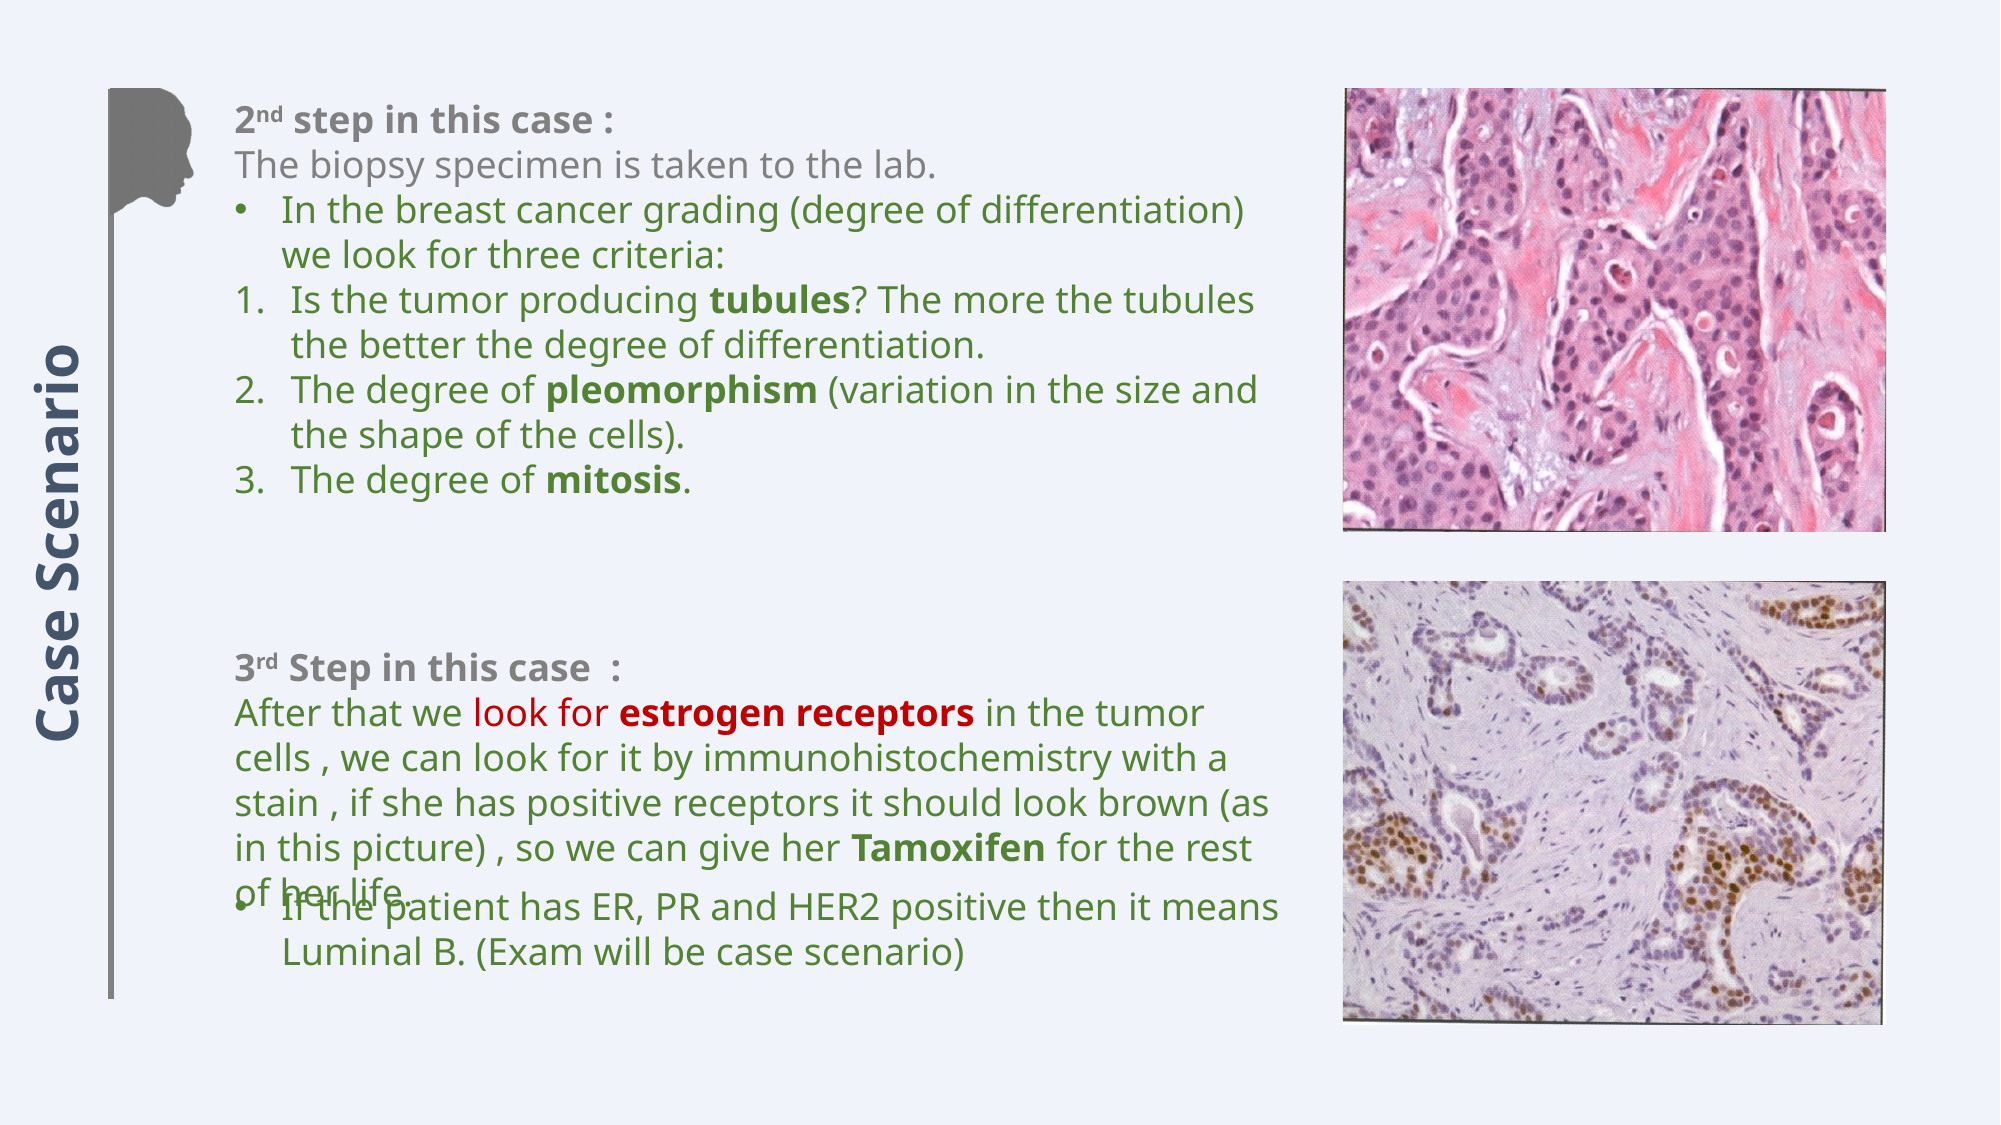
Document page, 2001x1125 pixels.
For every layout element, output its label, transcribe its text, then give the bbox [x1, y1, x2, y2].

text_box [110, 88, 220, 1000]
text_box Case Scenario [12, 0, 98, 1099]
text_box 2nd step in this case : The biopsy specimen is taken to the lab. In the breast cancer grading (degree of differentiation) we look for three criteria: Is the tumor producing tubules? The more the tubules the better the degree of differentiation. The degree of pleomorphism (variation in the size and the shape of the cells). The degree of mitosis. [220, 88, 1299, 554]
text_box [1342, 88, 1887, 532]
text_box [1342, 581, 1887, 1025]
text_box If the patient has ER, PR and HER2 positive then it means Luminal B. (Exam will be case scenario) [220, 875, 1407, 981]
text_box 3rd Step in this case : After that we look for estrogen receptors in the tumor cells , we can look for it by immunohistochemistry with a stain , if she has positive receptors it should look brown (as in this picture) , so we can give her Tamoxifen for the rest of her life. [220, 636, 1299, 875]
